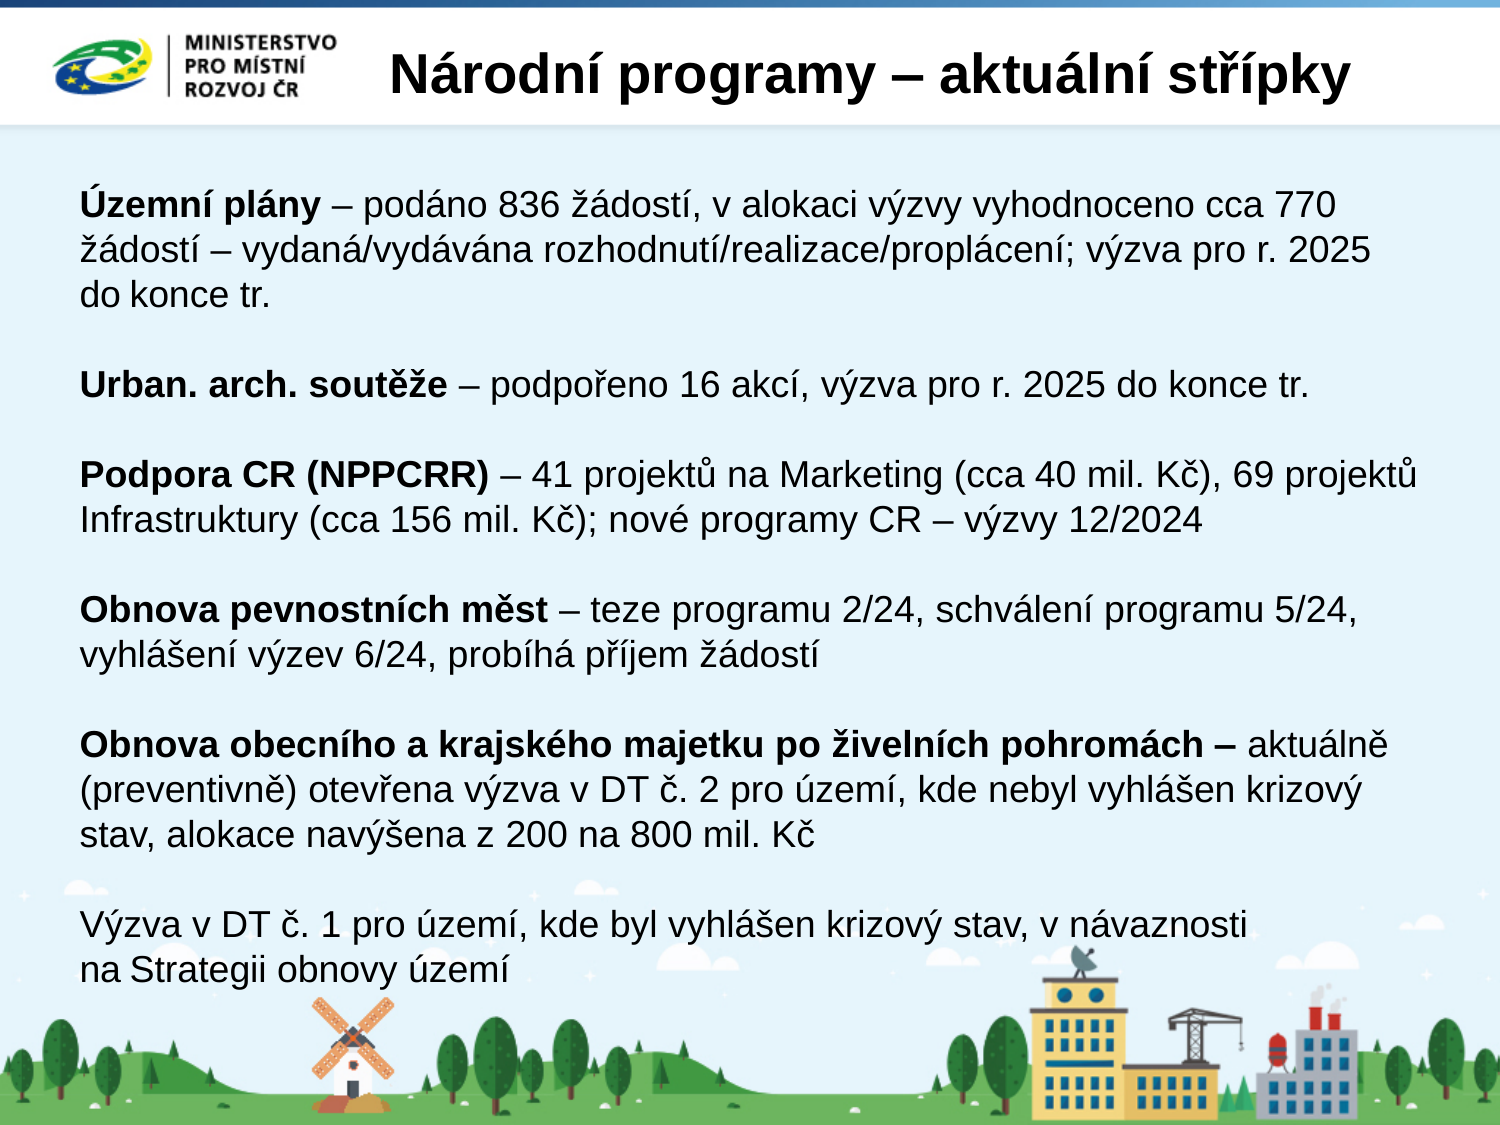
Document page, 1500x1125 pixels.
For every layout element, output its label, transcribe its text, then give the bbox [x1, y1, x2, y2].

text_box Územní plány ‒ podáno 836 žádostí, v alokaci výzvy vyhodnoceno cca 770 žádostí ‒ vydaná/vydávána rozhodnutí/realizace/proplácení; výzva pro r. 2025 do konce tr. Urban. arch. soutěže ‒ podpořeno 16 akcí, výzva pro r. 2025 do konce tr. Podpora CR (NPPCRR) ‒ 41 projektů na Marketing (cca 40 mil. Kč), 69 projektů Infrastruktury (cca 156 mil. Kč); nové programy CR ‒ výzvy 12/2024 Obnova pevnostních měst ‒ teze programu 2/24, schválení programu 5/24, vyhlášení výzev 6/24, probíhá příjem žádostí Obnova obecního a krajského majetku po živelních pohromách ‒ aktuálně (preventivně) otevřena výzva v DT č. 2 pro území, kde nebyl vyhlášen krizový stav, alokace navýšena z 200 na 800 mil. Kč Výzva v DT č. 1 pro území, kde byl vyhlášen krizový stav, v návaznosti na Strategii obnovy území [64, 172, 1436, 1088]
text_box Národní programy ‒ aktuální střípky [135, 30, 1500, 113]
picture [0, 0, 1500, 1125]
